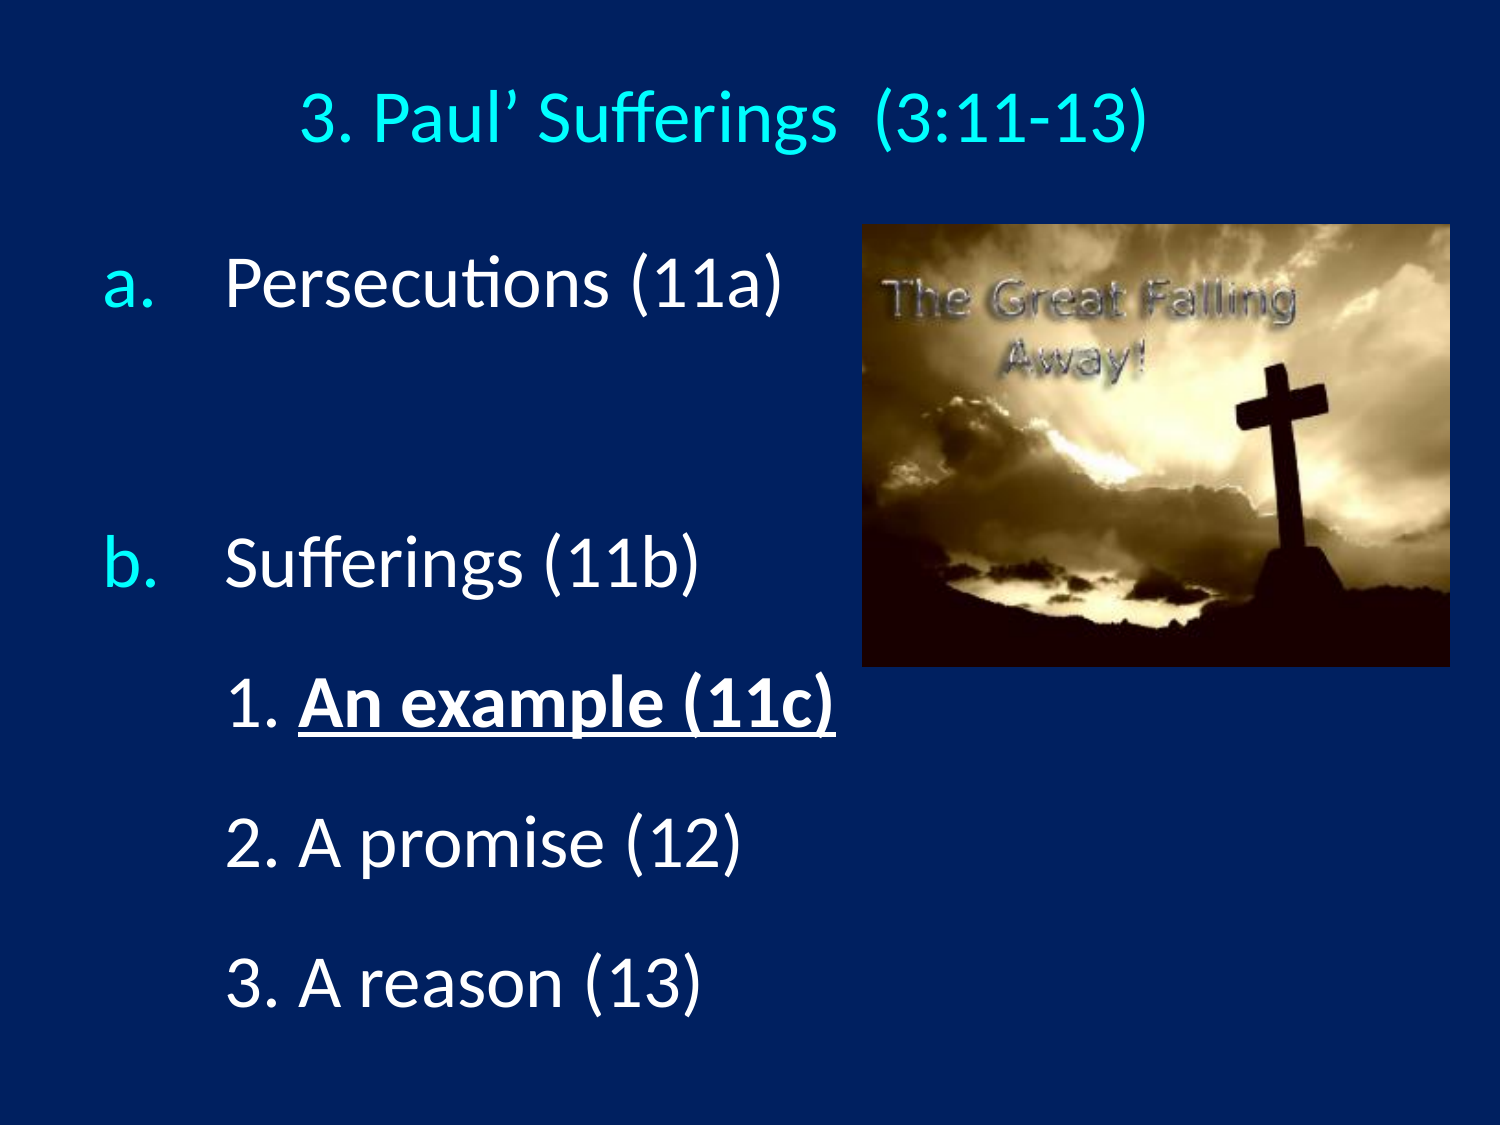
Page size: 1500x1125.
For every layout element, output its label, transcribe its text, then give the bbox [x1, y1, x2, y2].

picture [862, 224, 1451, 667]
list Persecutions (11a) Sufferings (11b) 1. An example (11c) 2. A promise (12) 3. A reason (13) [87, 224, 1363, 826]
title 3. Paul’ Sufferings (3:11-13) [125, 62, 1325, 163]
